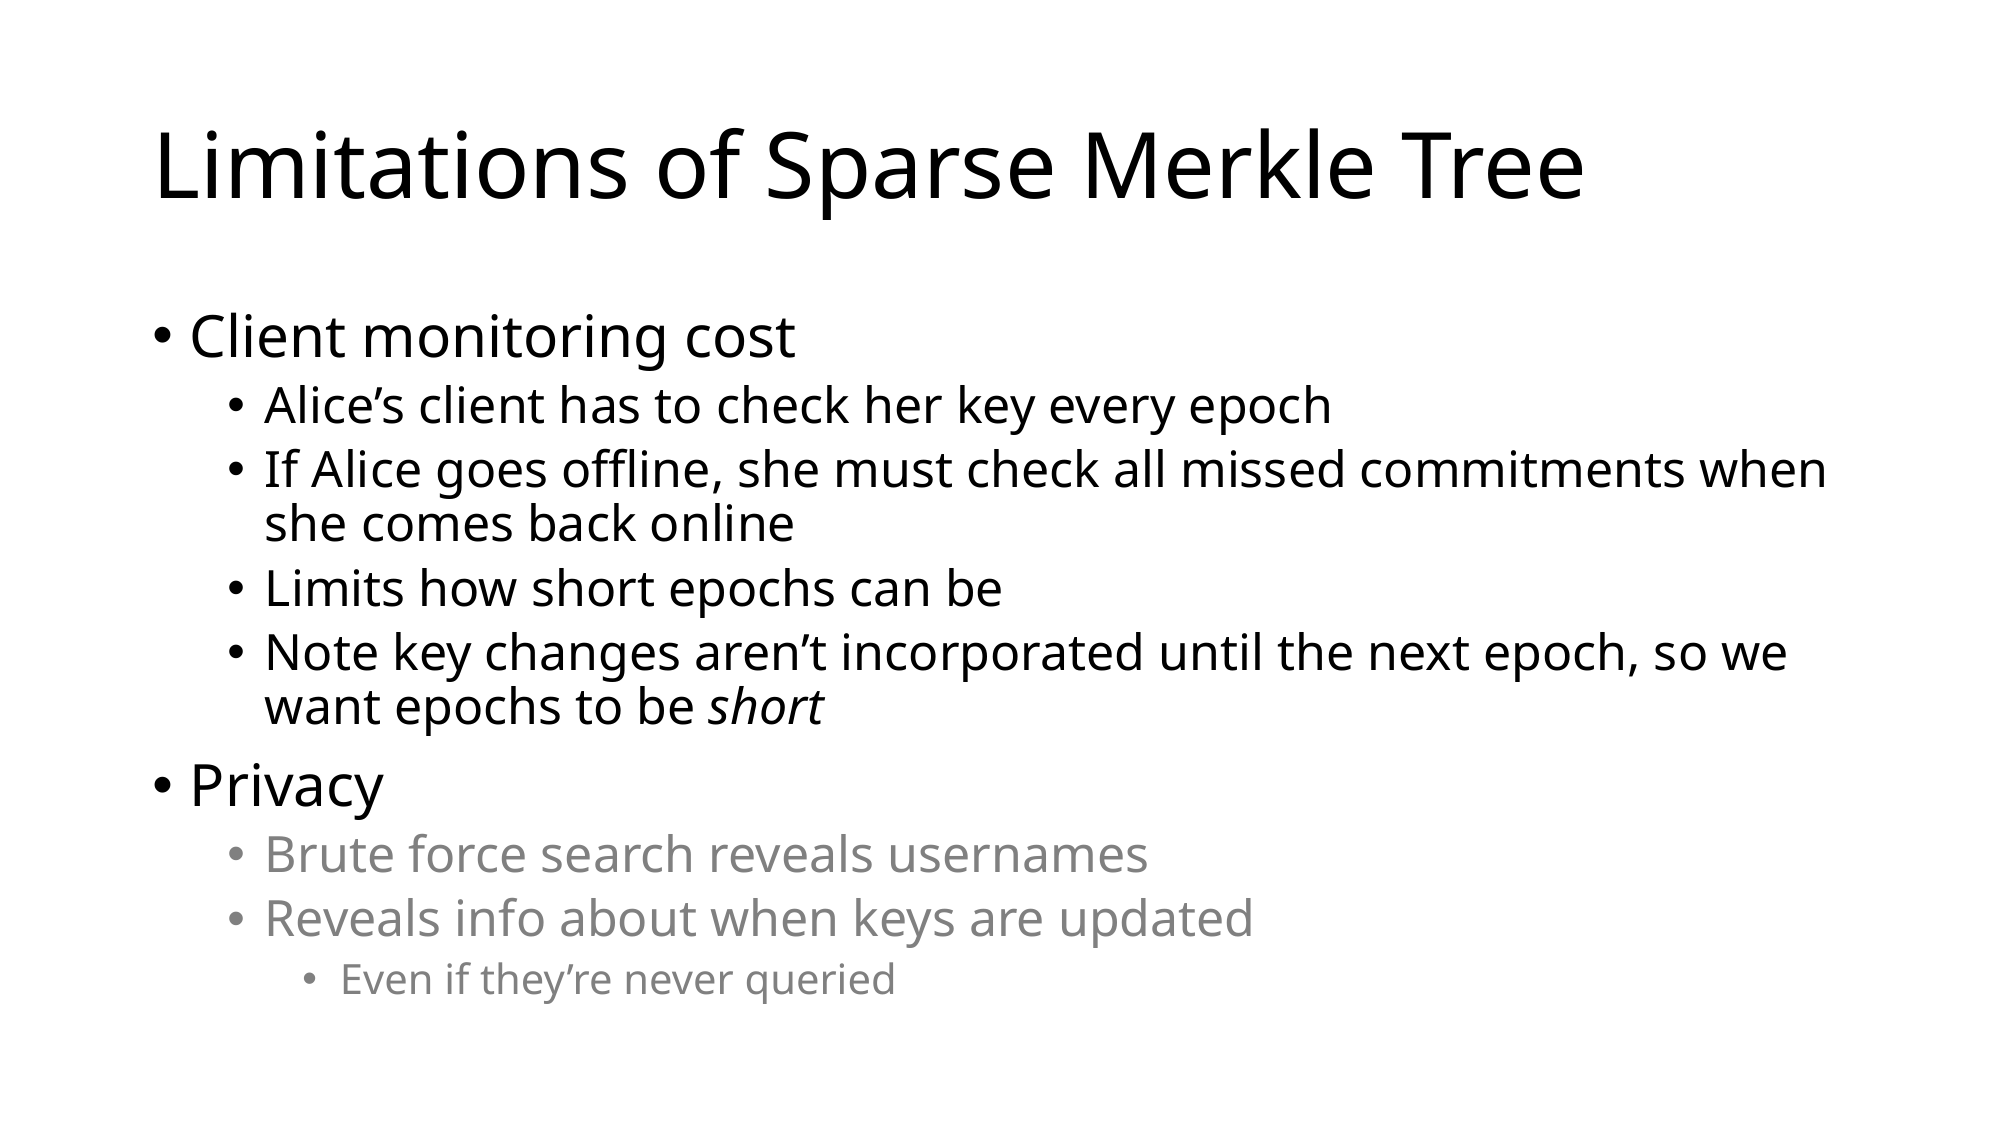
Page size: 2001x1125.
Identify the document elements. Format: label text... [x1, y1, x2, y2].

list Client monitoring cost Alice’s client has to check her key every epoch If Alice goes offline, she must check all missed commitments when she comes back online Limits how short epochs can be Note key changes aren’t incorporated until the next epoch, so we want epochs to be short Privacy Brute force search reveals usernames Reveals info about when keys are updated Even if they’re never queried [137, 299, 1863, 1014]
title Limitations of Sparse Merkle Tree [137, 59, 1863, 278]
